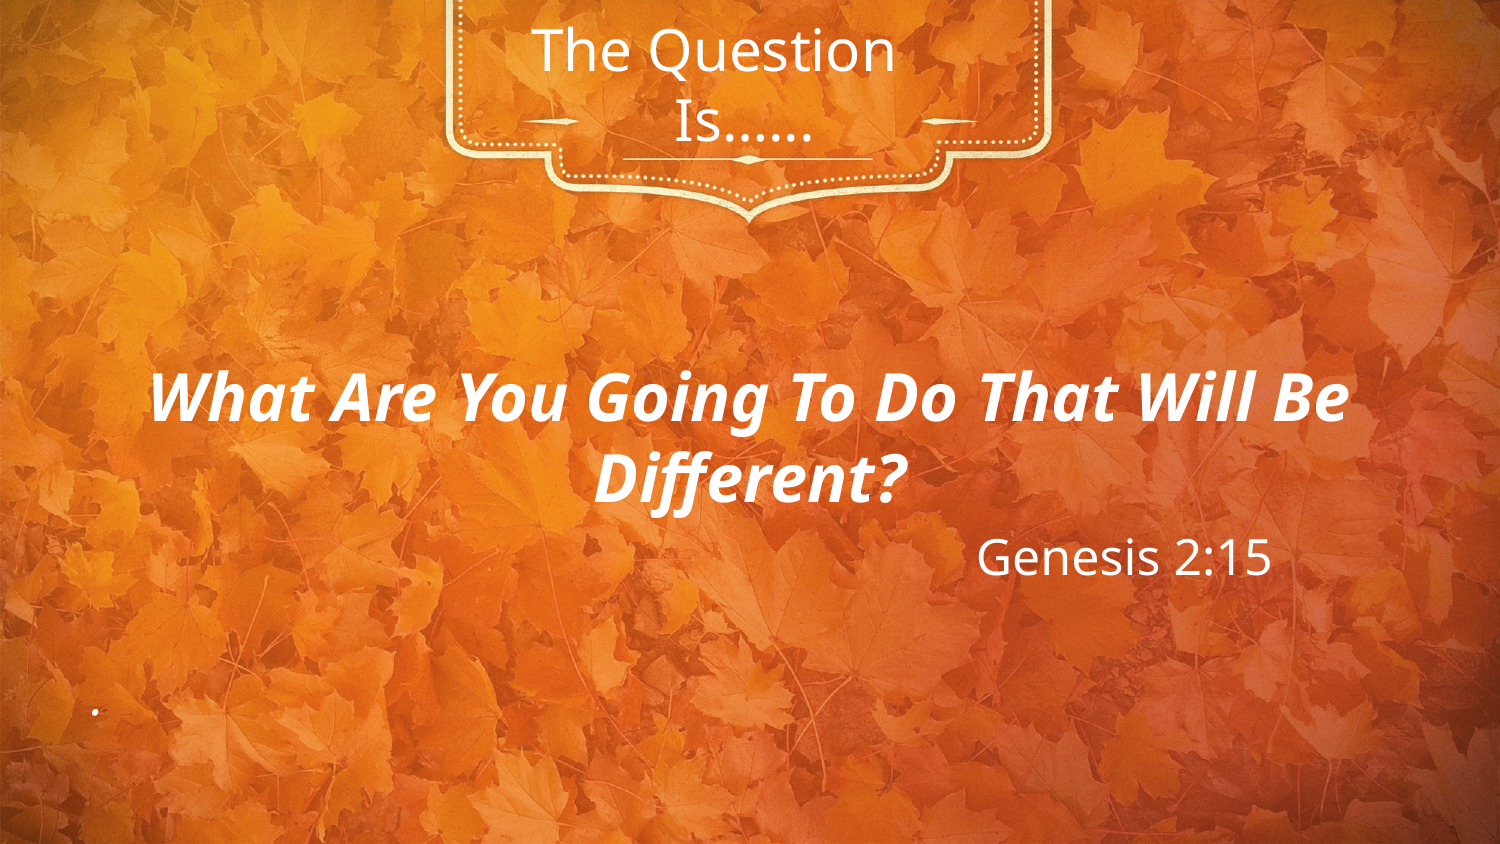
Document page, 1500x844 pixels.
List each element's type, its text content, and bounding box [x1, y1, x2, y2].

list What Are You Going To Do That Will Be Different? Genesis 2:15 . [76, 336, 1423, 745]
title The Question Is…... [507, 30, 922, 136]
picture [0, 0, 1500, 844]
